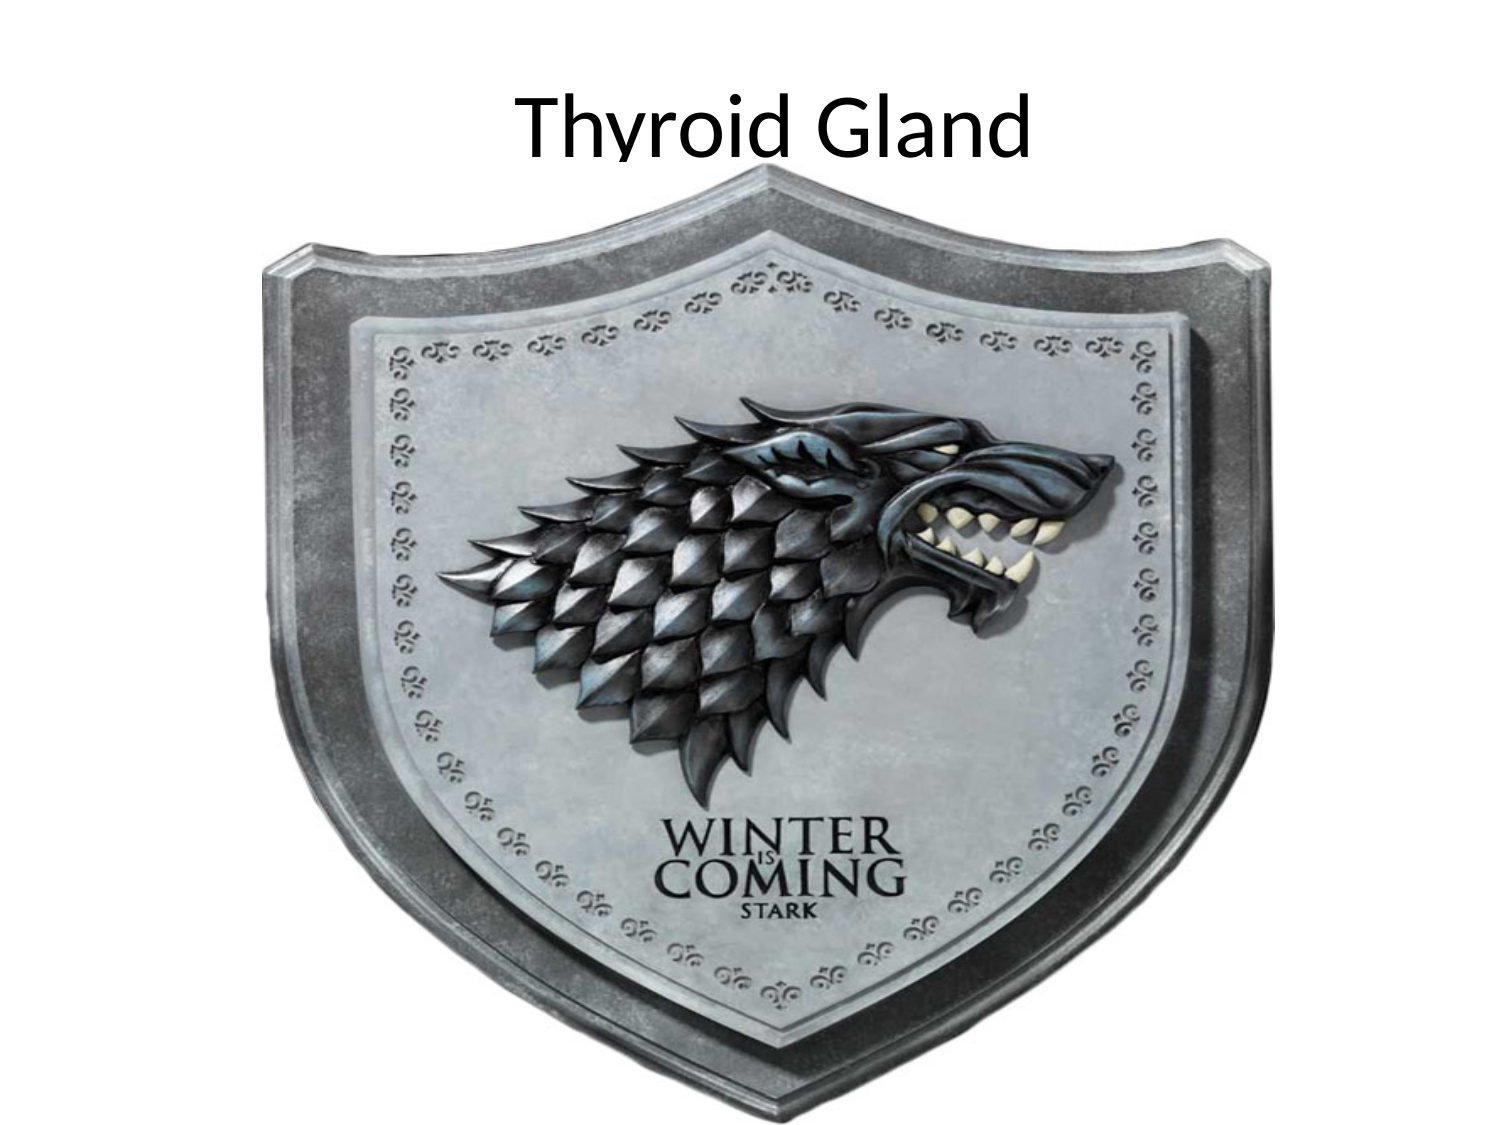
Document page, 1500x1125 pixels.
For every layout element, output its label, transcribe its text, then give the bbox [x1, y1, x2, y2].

picture [262, 162, 1276, 1125]
title Thyroid Gland [137, 0, 1413, 242]
